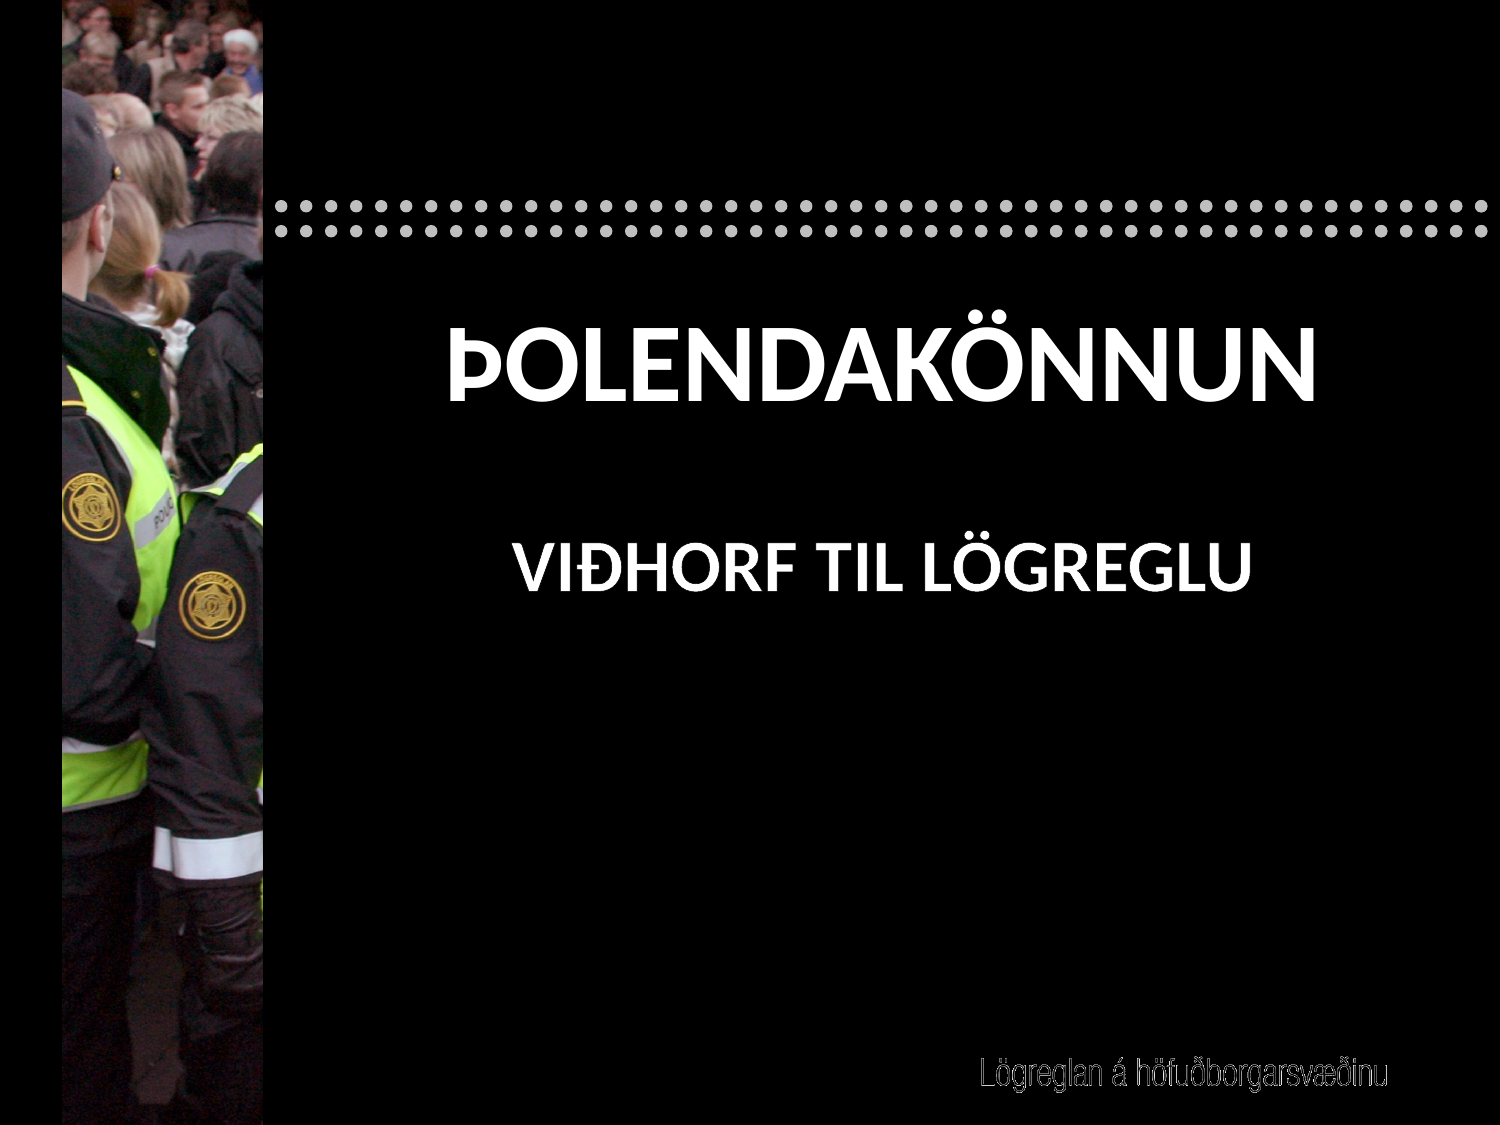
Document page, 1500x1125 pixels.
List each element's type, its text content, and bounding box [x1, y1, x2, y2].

picture [62, 0, 263, 1125]
text_box Viðhorf til lögreglu [265, 431, 1500, 716]
text_box Þolendakönnun [265, 281, 1500, 431]
picture [969, 956, 1389, 1104]
text_box Viðhorf til lögreglu [265, 149, 1500, 281]
